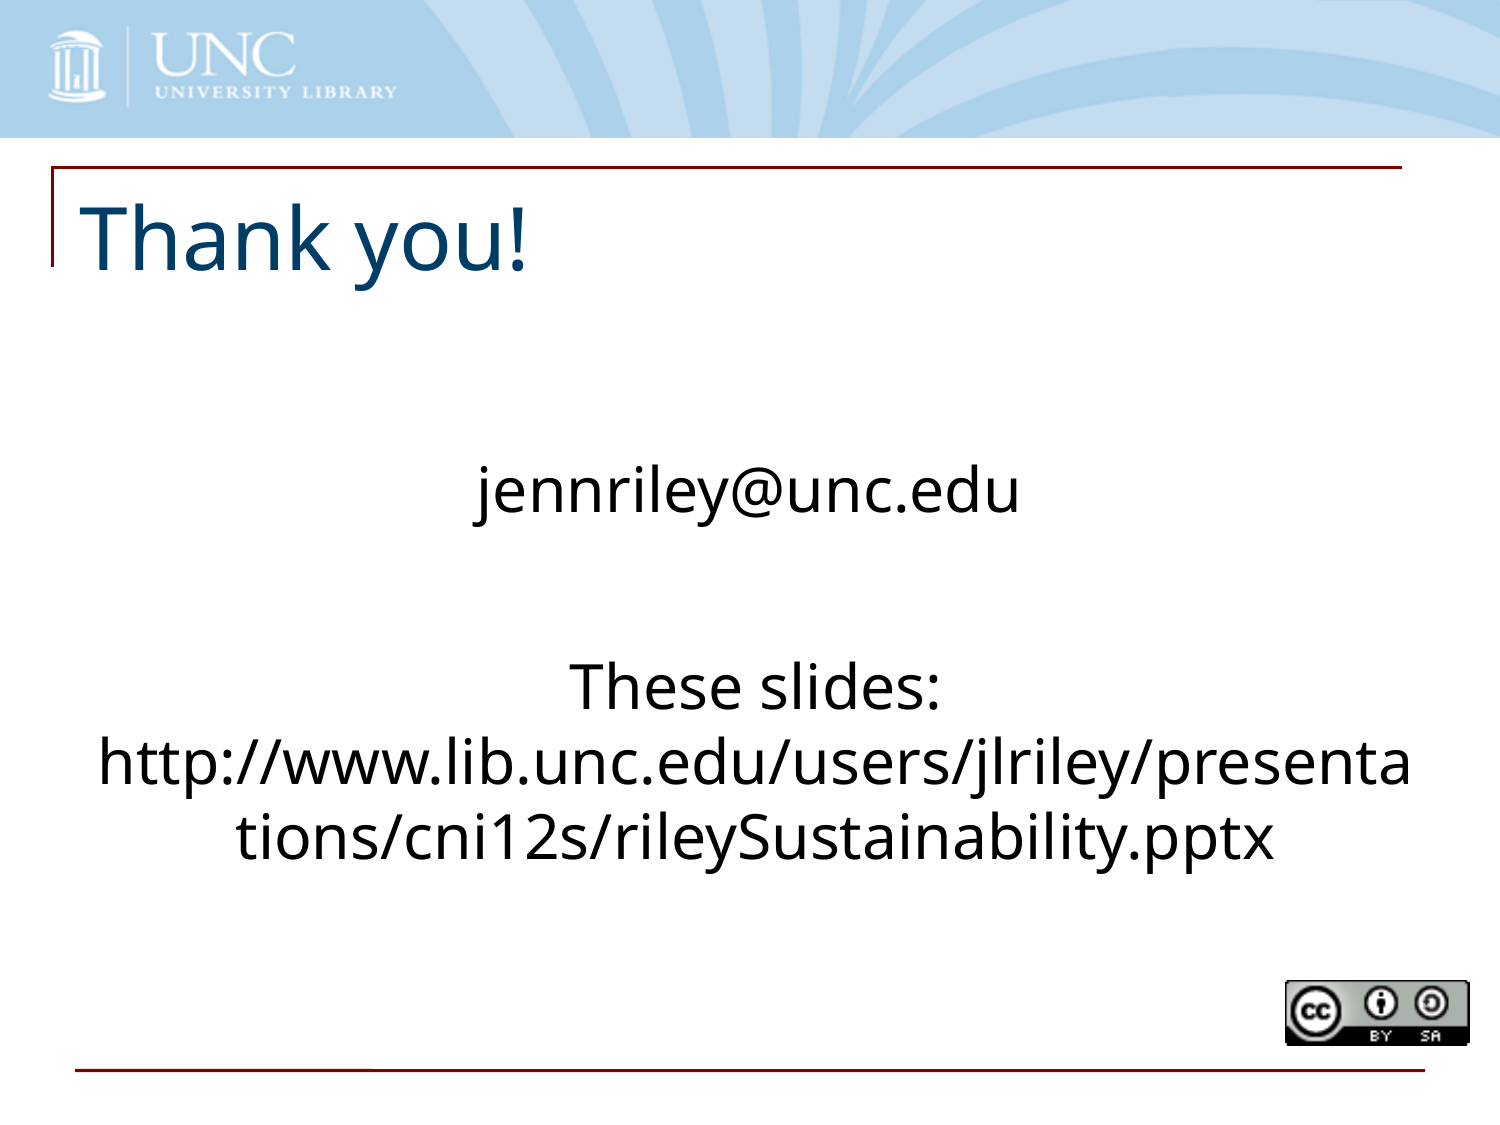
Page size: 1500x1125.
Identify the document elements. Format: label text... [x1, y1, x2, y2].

title Thank you! [64, 175, 1415, 363]
picture [0, 0, 1500, 138]
text_box These slides: http://www.lib.unc.edu/users/jlriley/presentations/cni12s/rileySustainability.pptx [81, 639, 1432, 895]
picture [1285, 980, 1470, 1046]
list jennriley@unc.edu [74, 442, 1425, 553]
